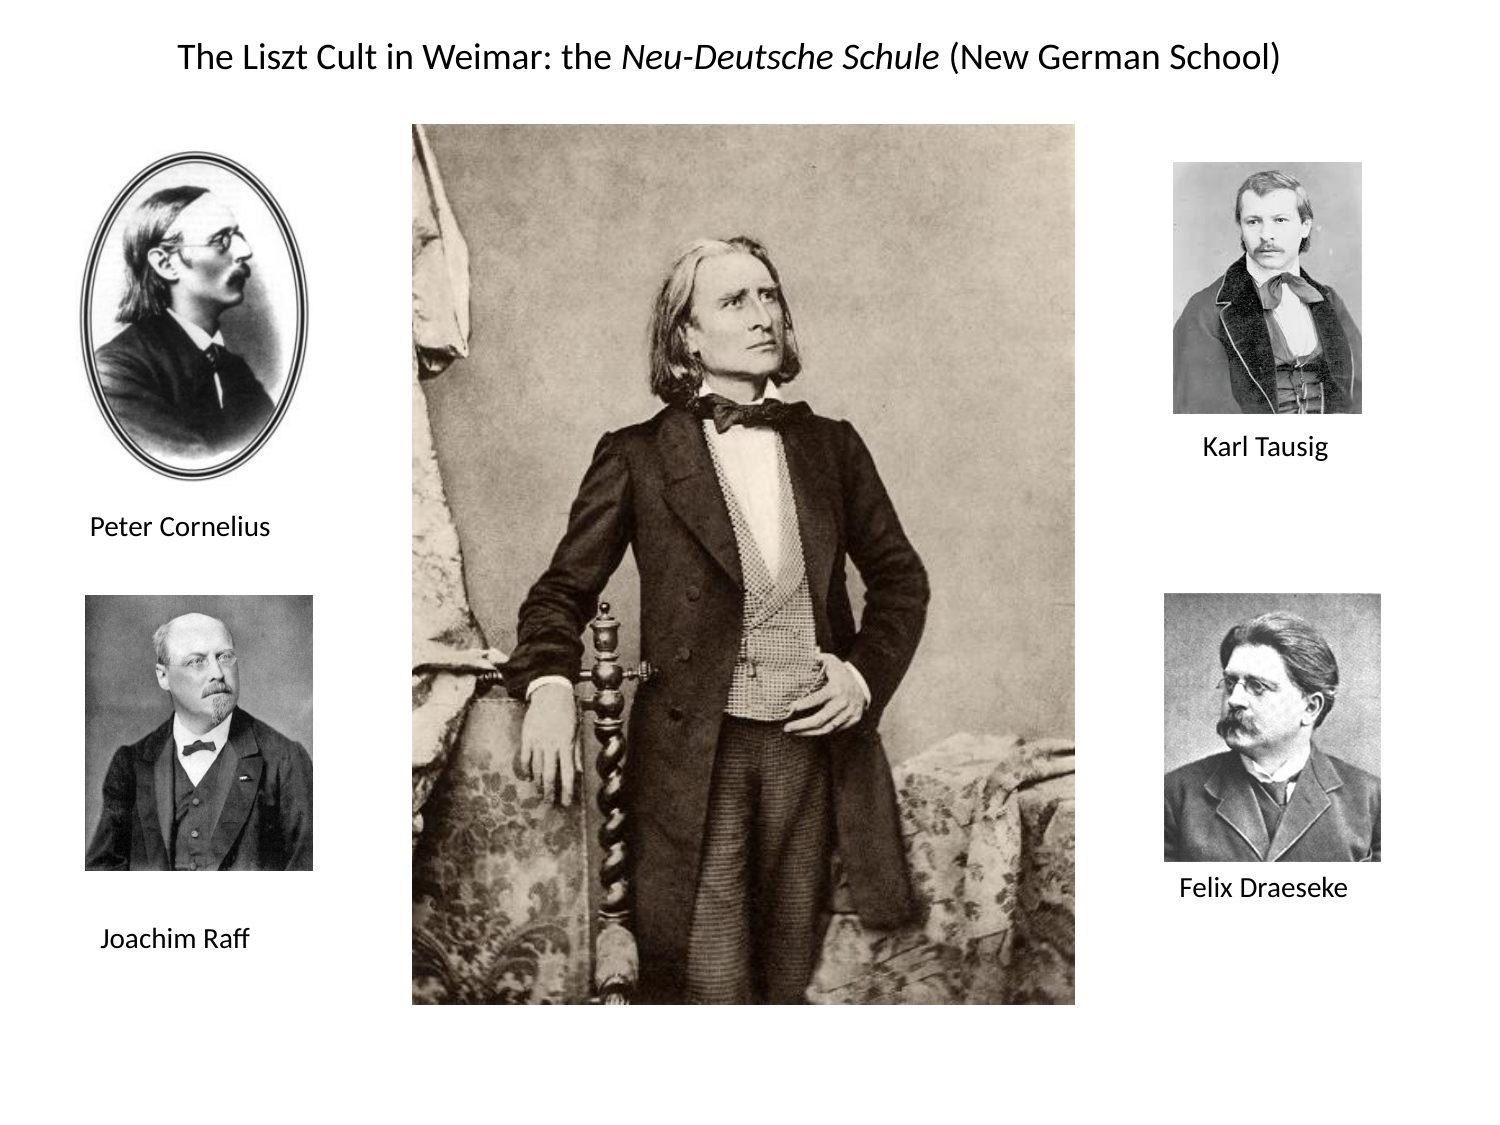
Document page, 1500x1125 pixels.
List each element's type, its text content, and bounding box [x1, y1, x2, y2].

picture [1164, 593, 1382, 862]
picture [1173, 162, 1362, 415]
picture [74, 149, 313, 487]
text_box Peter Cornelius [74, 499, 313, 550]
picture [85, 595, 313, 871]
text_box Joachim Raff [85, 912, 324, 963]
text_box The Liszt Cult in Weimar: the Neu-Deutsche Schule (New German School) [162, 24, 1374, 85]
picture [412, 124, 1076, 1005]
text_box Karl Tausig [1188, 419, 1376, 470]
text_box Felix Draeseke [1164, 861, 1403, 912]
